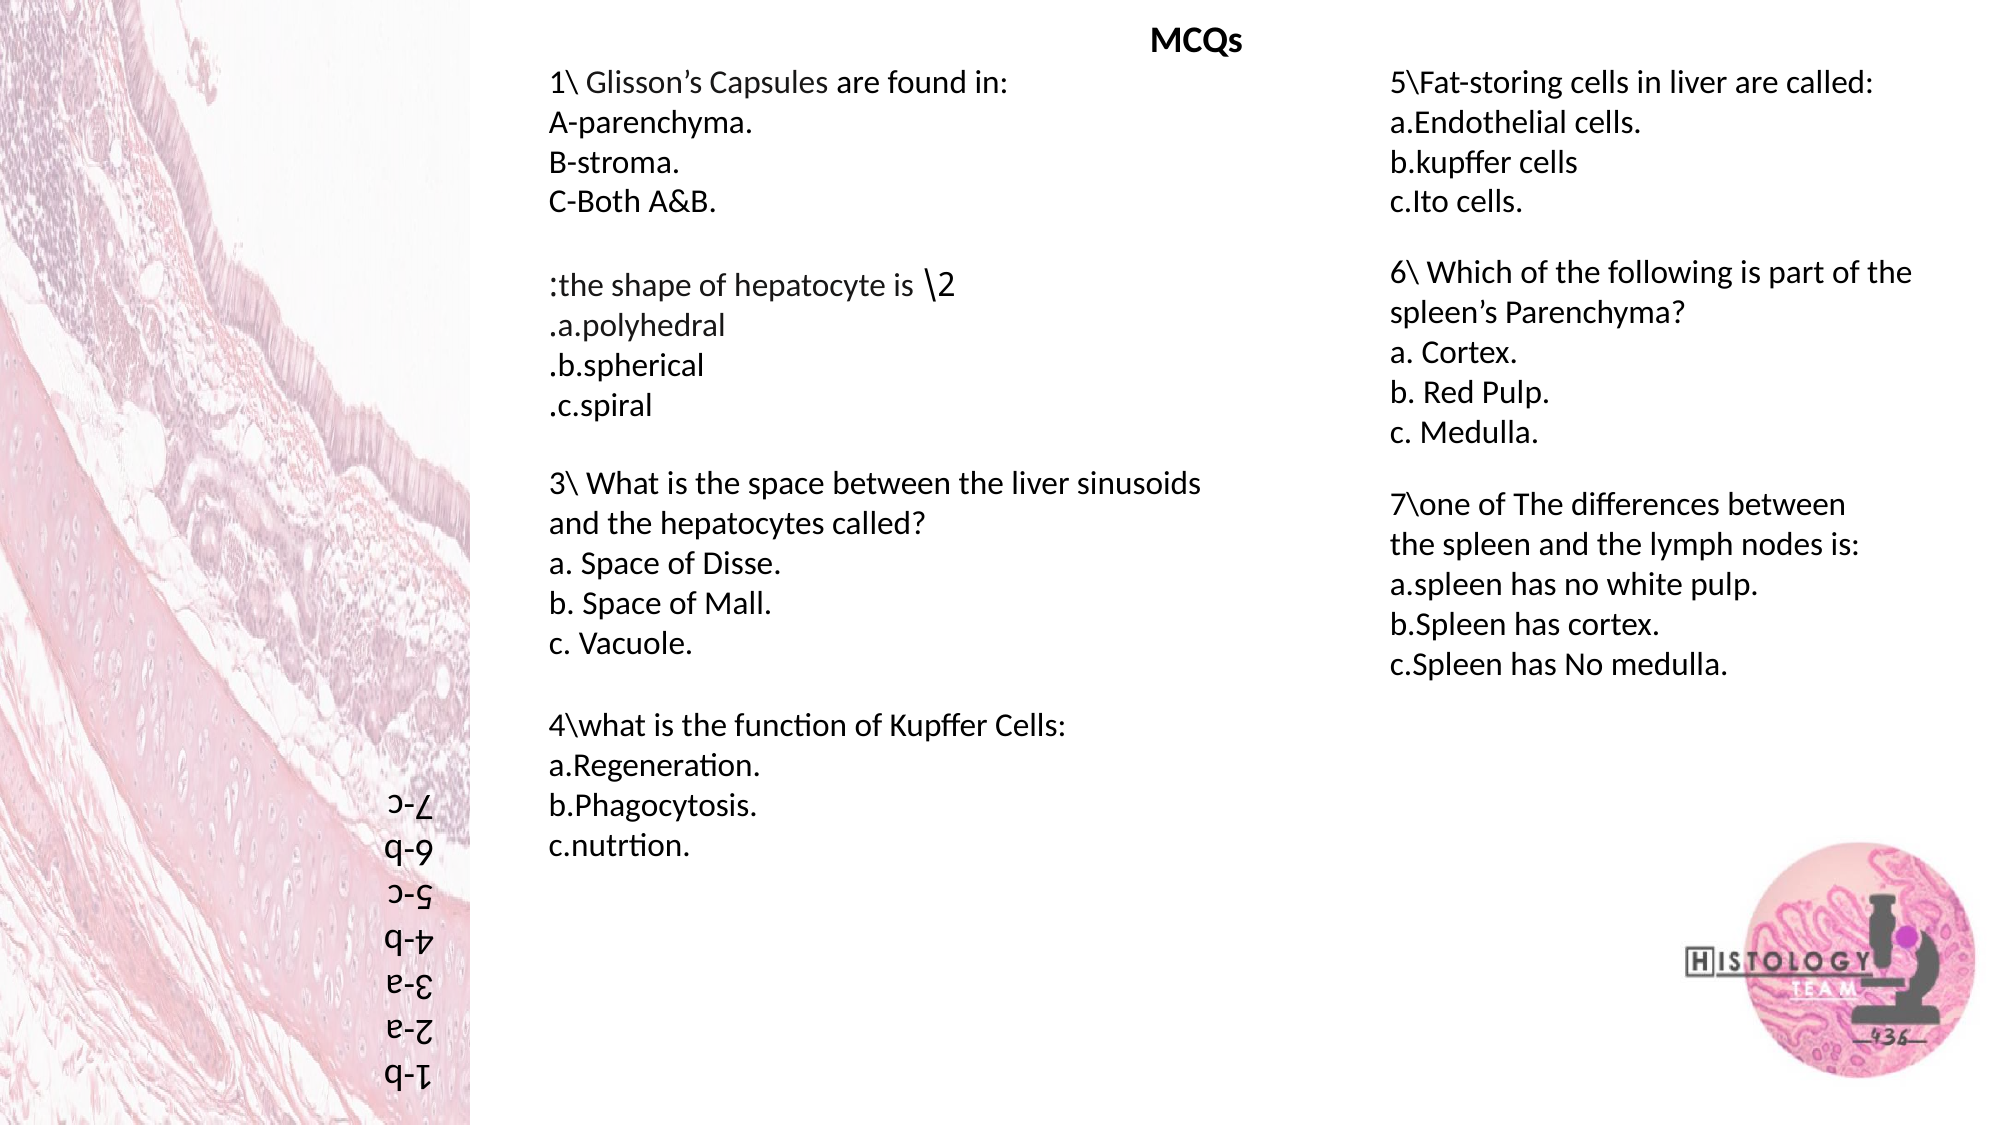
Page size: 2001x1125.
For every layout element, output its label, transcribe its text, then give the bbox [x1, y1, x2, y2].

text_box 2\ the shape of hepatocyte is: a.polyhedral. b.spherical. c.spiral. [534, 255, 1200, 431]
text_box MCQs [1135, 7, 1679, 68]
text_box 1\ Glisson’s Capsules are found in: A-parenchyma. B-stroma. C-Both A&B. [534, 52, 1253, 267]
text_box 6\ Which of the following is part of the spleen’s Parenchyma? a. Cortex. b. Red Pulp. c. Medulla. [1374, 243, 1941, 458]
text_box 5\Fat-storing cells in liver are called: a.Endothelial cells. b.kupffer cells c.Ito cells. [1375, 52, 1982, 307]
text_box 7\one of The differences between the spleen and the lymph nodes is: a.spleen has no white pulp. b.Spleen has cortex. c.Spleen has No medulla. [1374, 475, 1894, 730]
picture [0, 0, 470, 1125]
picture [1678, 835, 2000, 1125]
text_box 4\what is the function of Kupffer Cells: a.Regeneration. b.Phagocytosis. c.nutrtion. [534, 696, 1284, 951]
text_box 3\ What is the space between the liver sinusoids and the hepatocytes called? a. Space of Disse. b. Space of Mall. c. Vacuole. [534, 453, 1253, 669]
